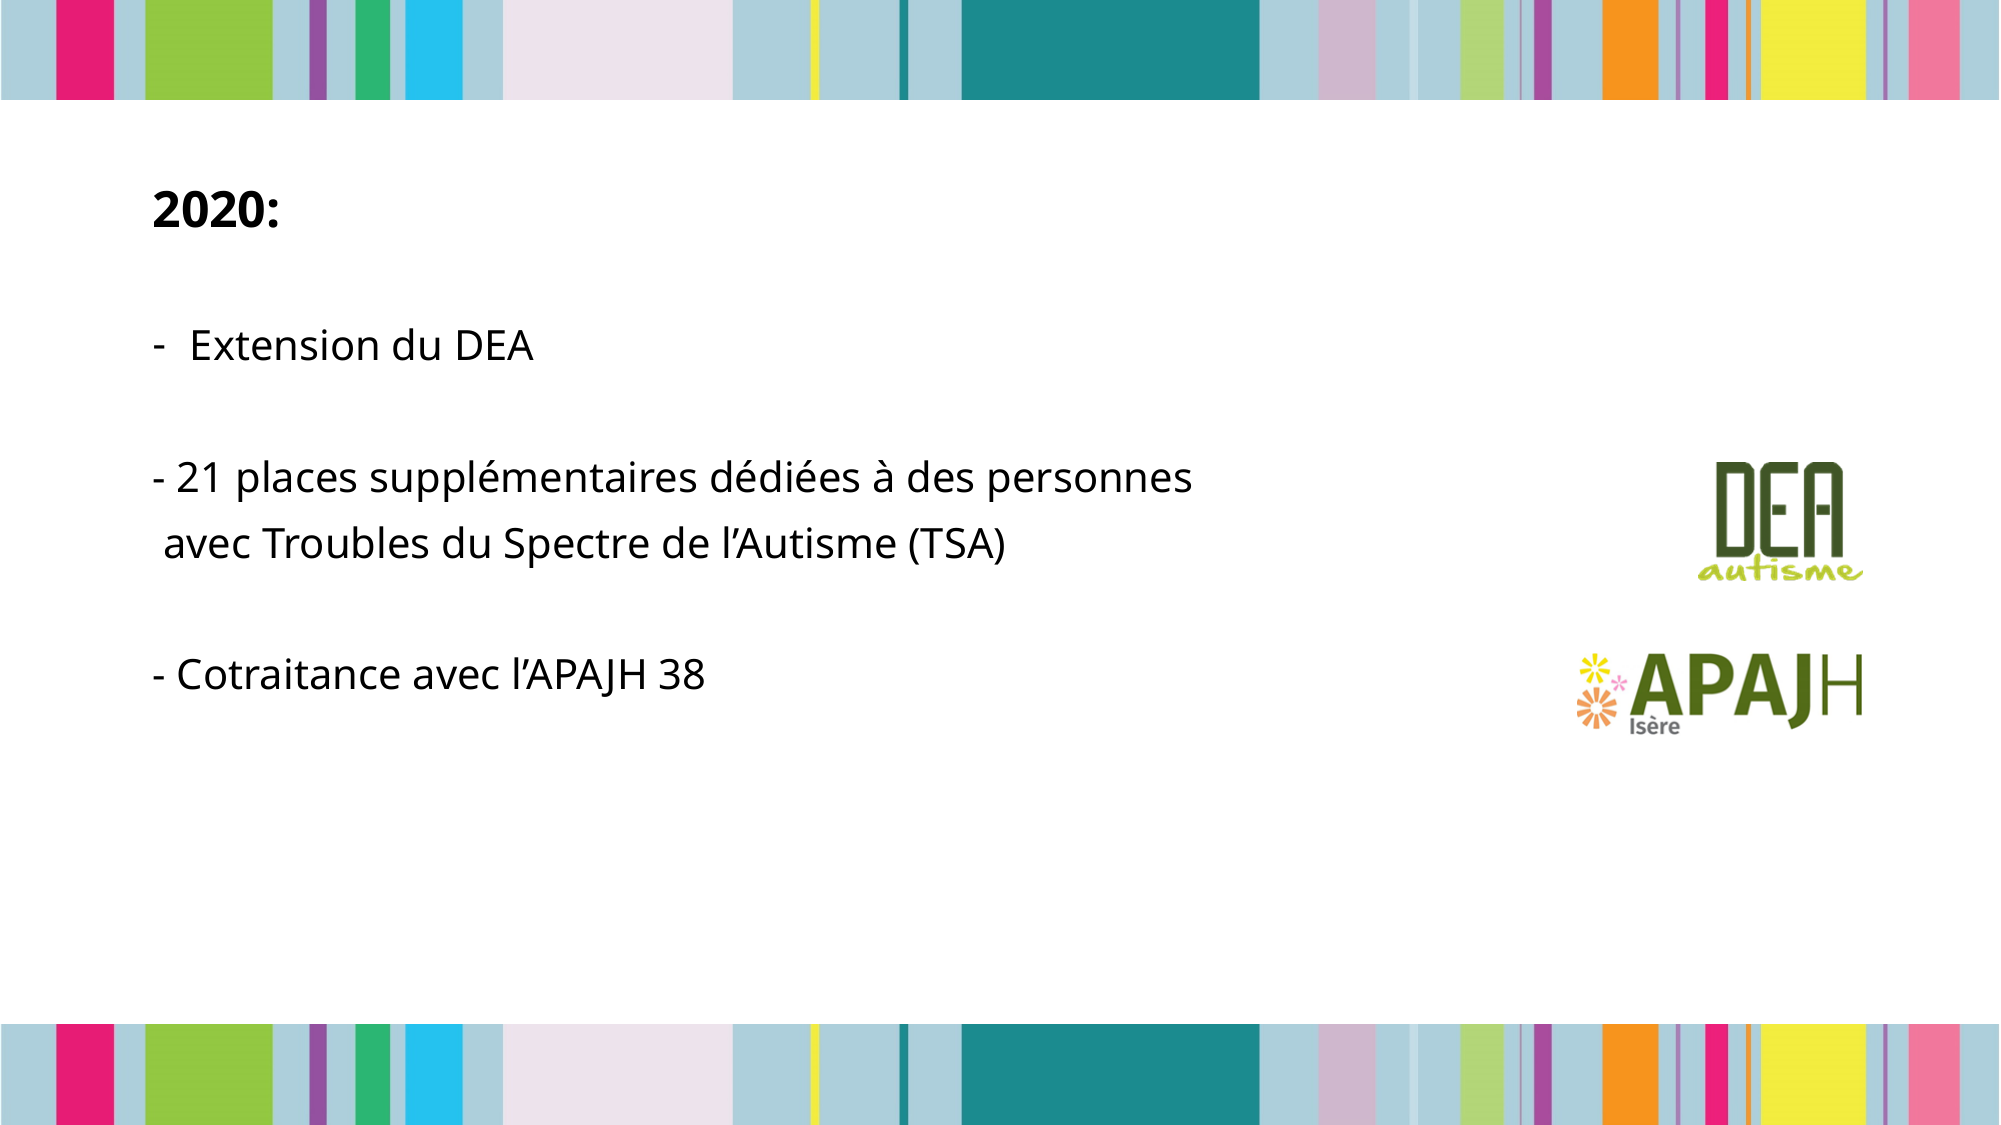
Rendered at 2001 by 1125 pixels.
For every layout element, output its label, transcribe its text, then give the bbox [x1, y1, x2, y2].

picture [1577, 645, 1863, 736]
picture [0, 1024, 2000, 1125]
list 2020: Extension du DEA - 21 places supplémentaires dédiées à des personnes avec Troubles du Spectre de l’Autisme (TSA) - Cotraitance avec l’APAJH 38 [137, 176, 1863, 891]
picture [0, 0, 2000, 100]
picture [1698, 462, 1863, 582]
